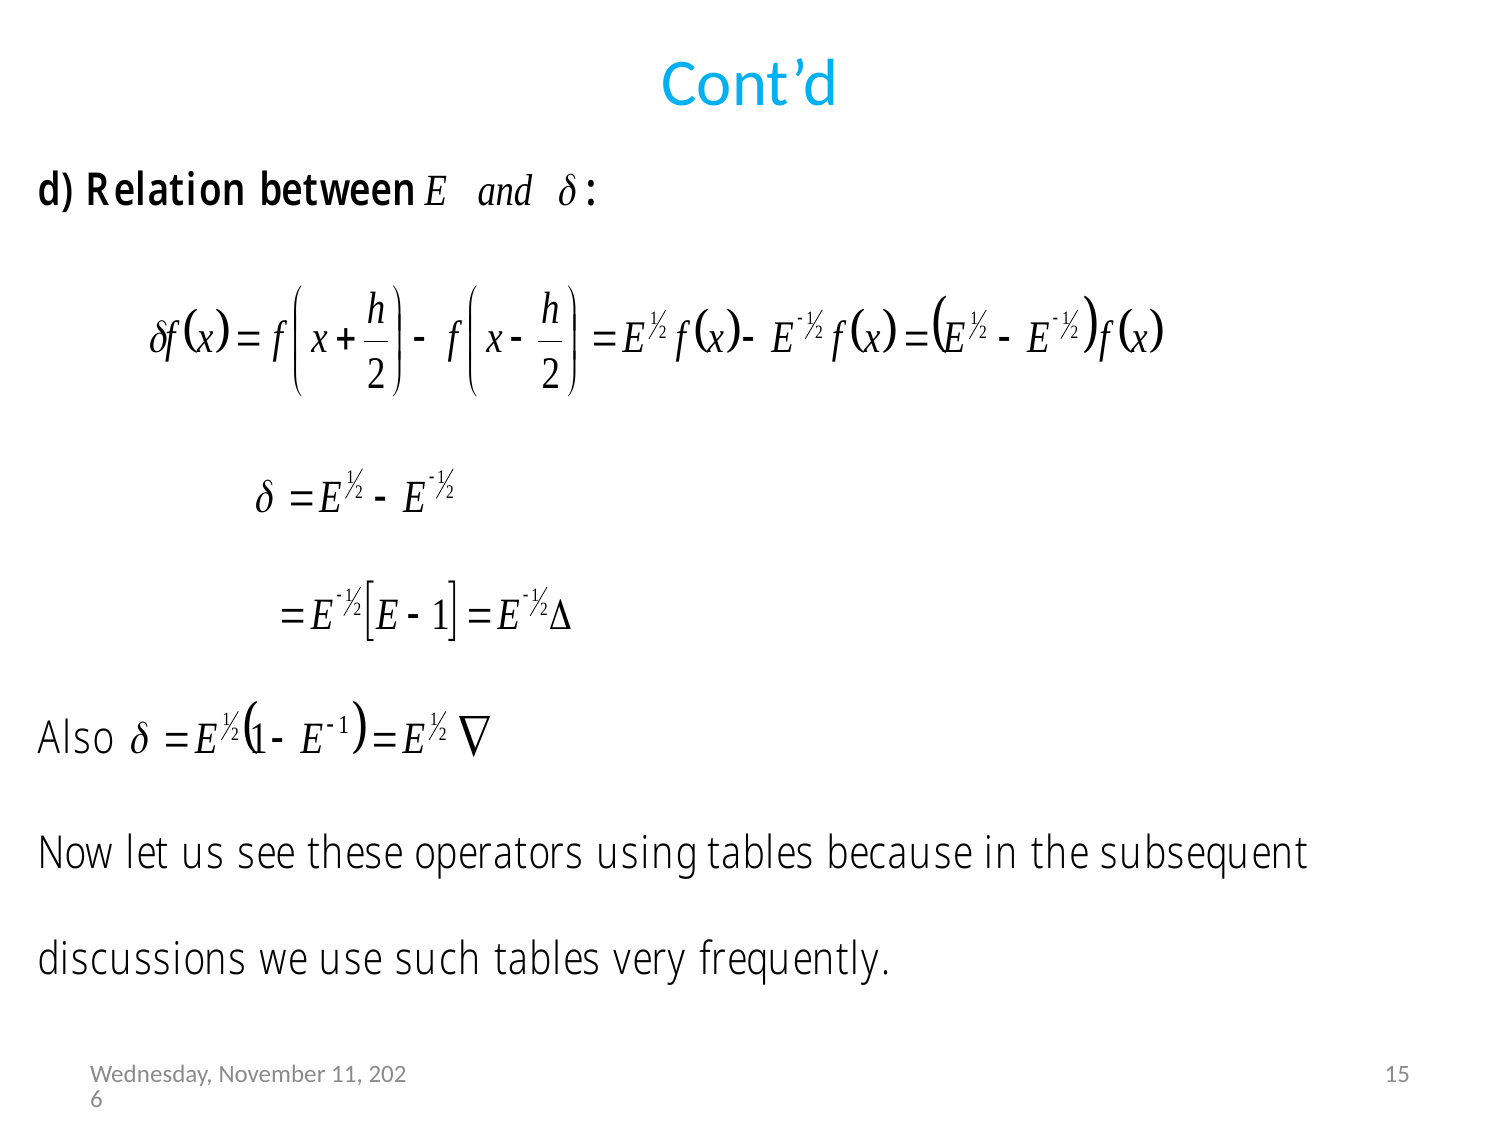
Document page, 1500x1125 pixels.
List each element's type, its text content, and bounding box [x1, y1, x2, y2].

slide_number 15 [1074, 1047, 1425, 1103]
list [37, 162, 1476, 1038]
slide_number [75, 1047, 425, 1103]
title Cont’d [75, 45, 1425, 113]
